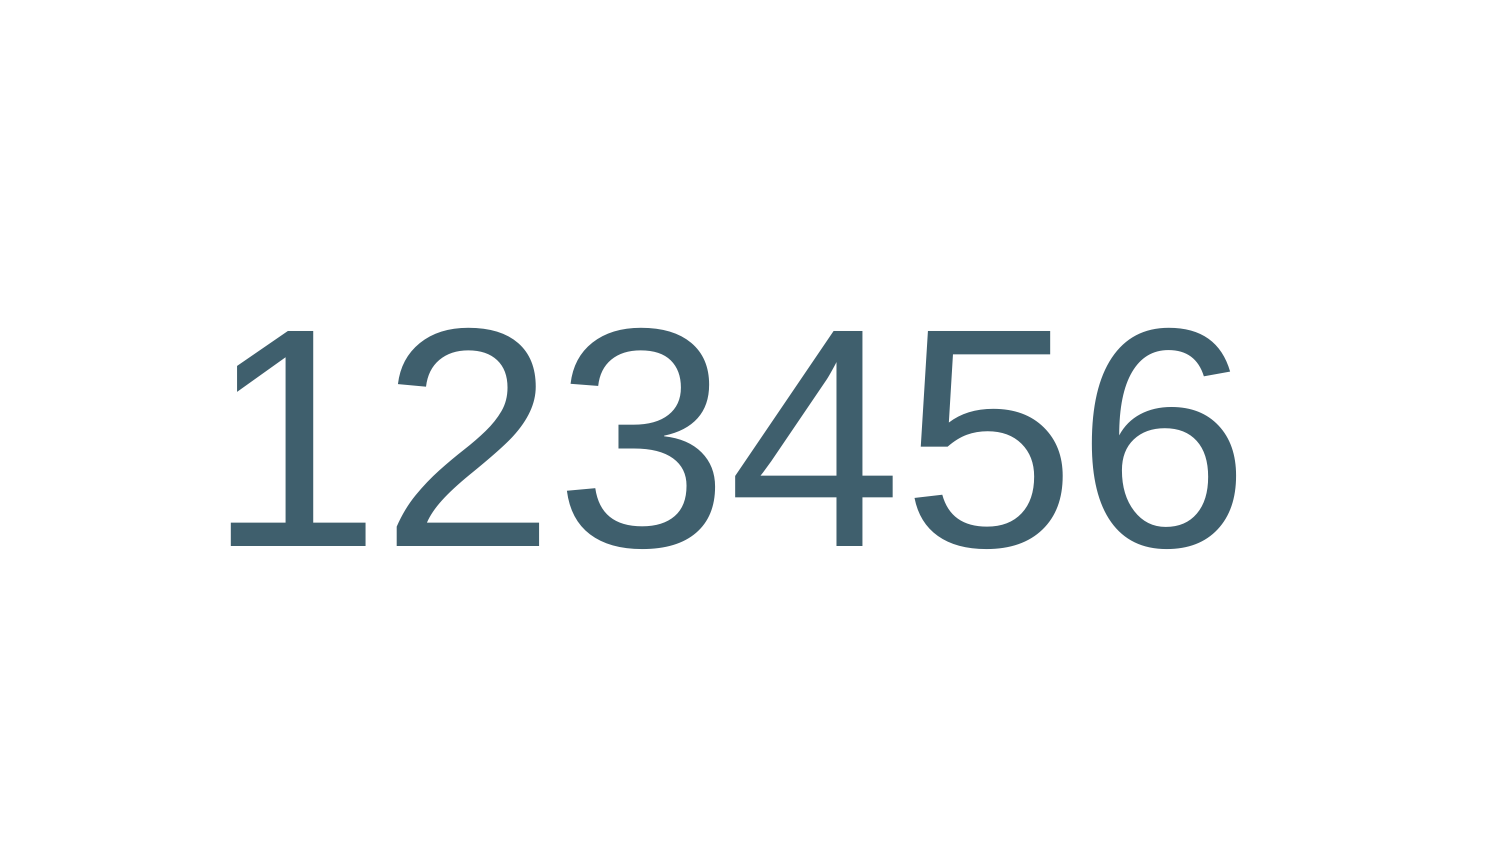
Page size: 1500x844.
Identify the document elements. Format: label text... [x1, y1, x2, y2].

text_box 123456 [204, 231, 1296, 613]
